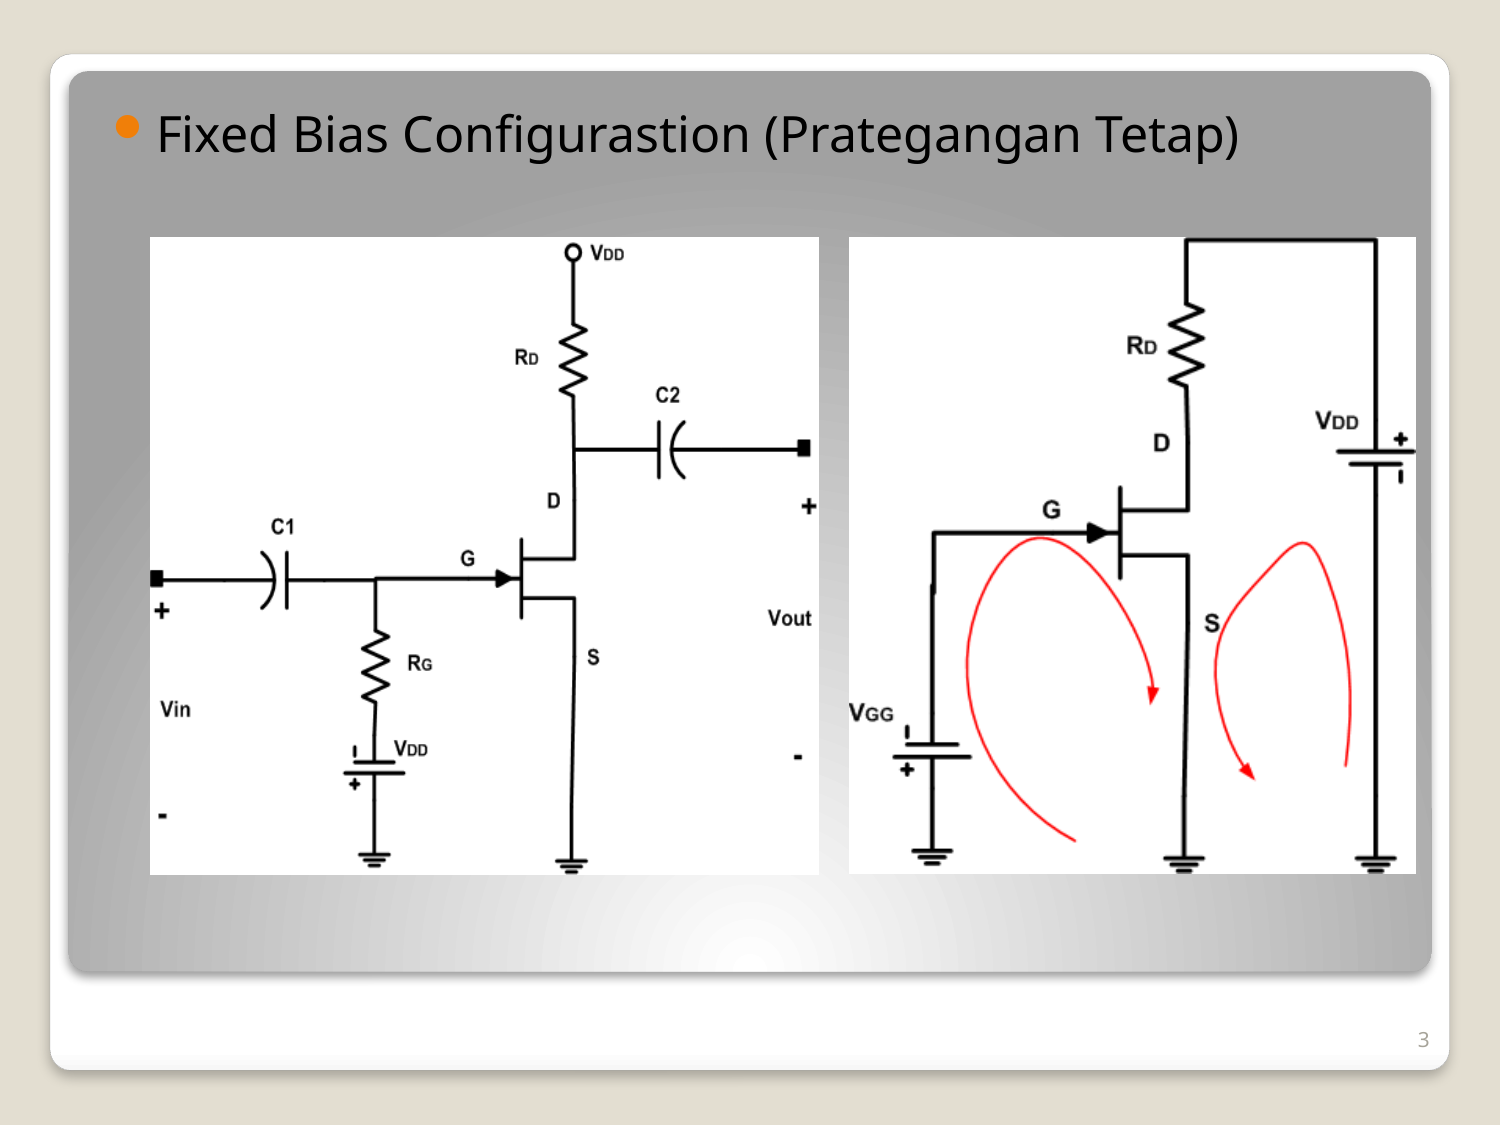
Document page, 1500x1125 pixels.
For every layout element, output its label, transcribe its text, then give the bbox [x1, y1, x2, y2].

picture [149, 237, 819, 876]
picture [849, 237, 1416, 874]
slide_number 3 [1369, 1002, 1445, 1063]
list Fixed Bias Configurastion (Prategangan Tetap) [82, 86, 1425, 963]
